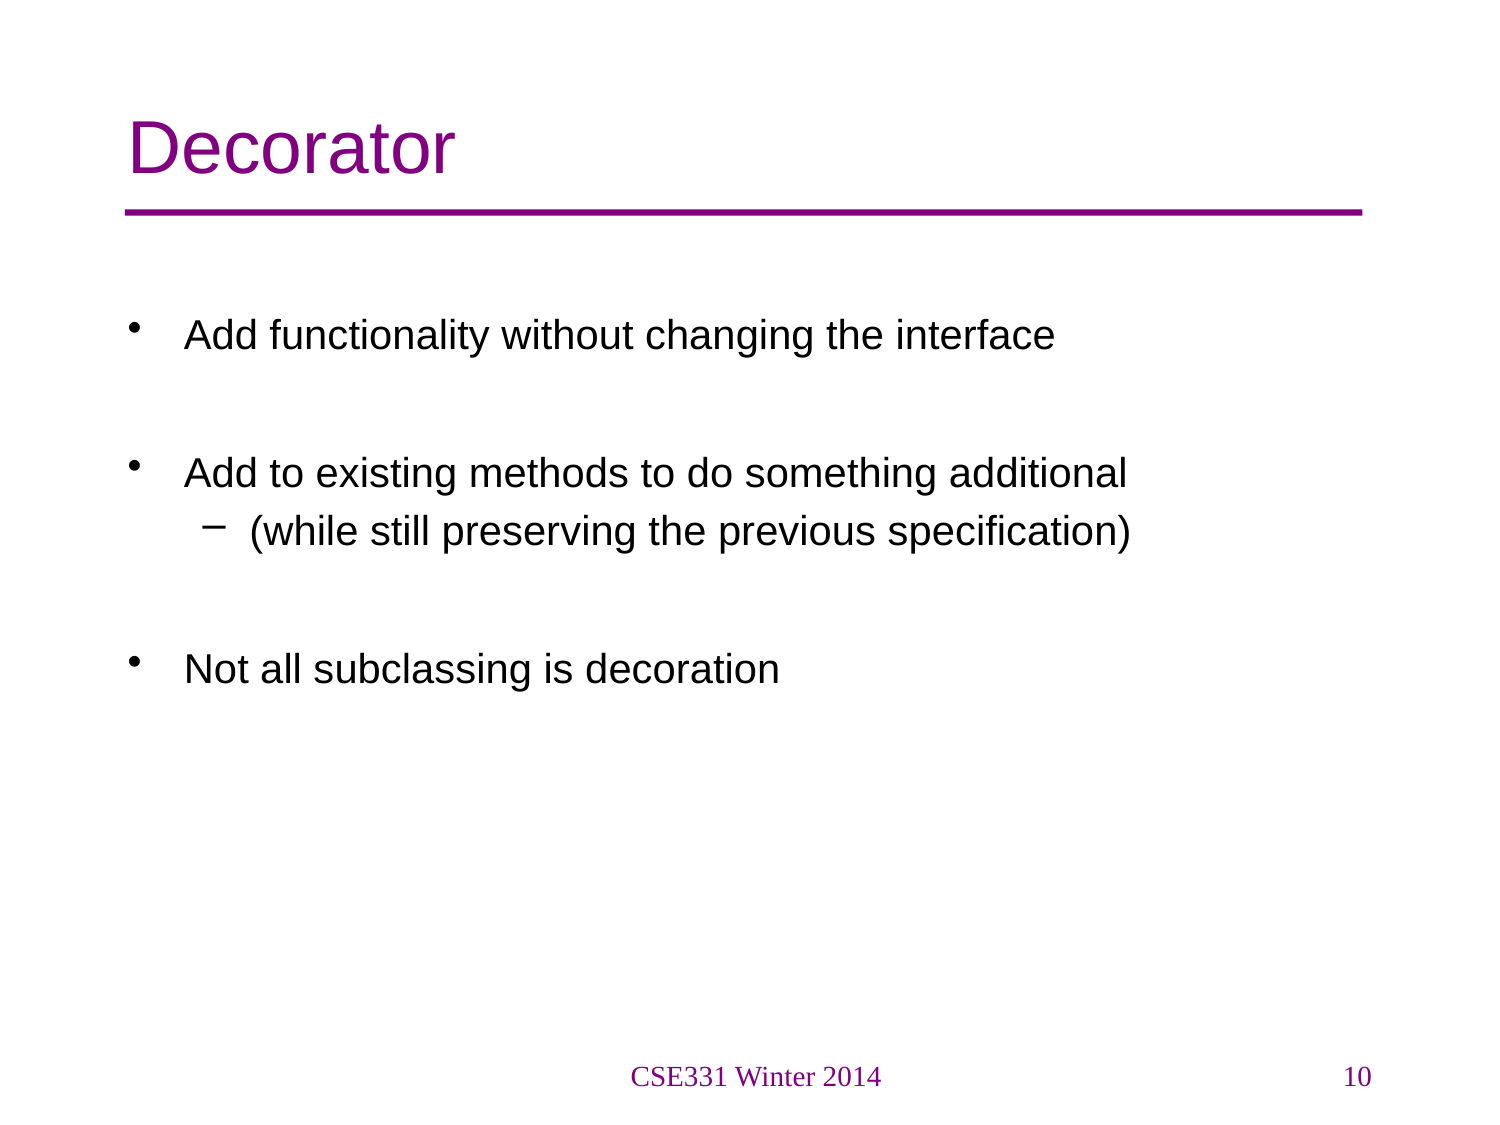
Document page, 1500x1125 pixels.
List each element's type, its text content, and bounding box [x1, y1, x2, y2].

list Add functionality without changing the interface Add to existing methods to do something additional (while still preserving the previous specification) Not all subclassing is decoration [112, 299, 1388, 963]
footer CSE331 Winter 2014 [474, 1049, 1038, 1125]
slide_number 10 [1074, 1049, 1388, 1125]
title Decorator [112, 50, 1388, 238]
